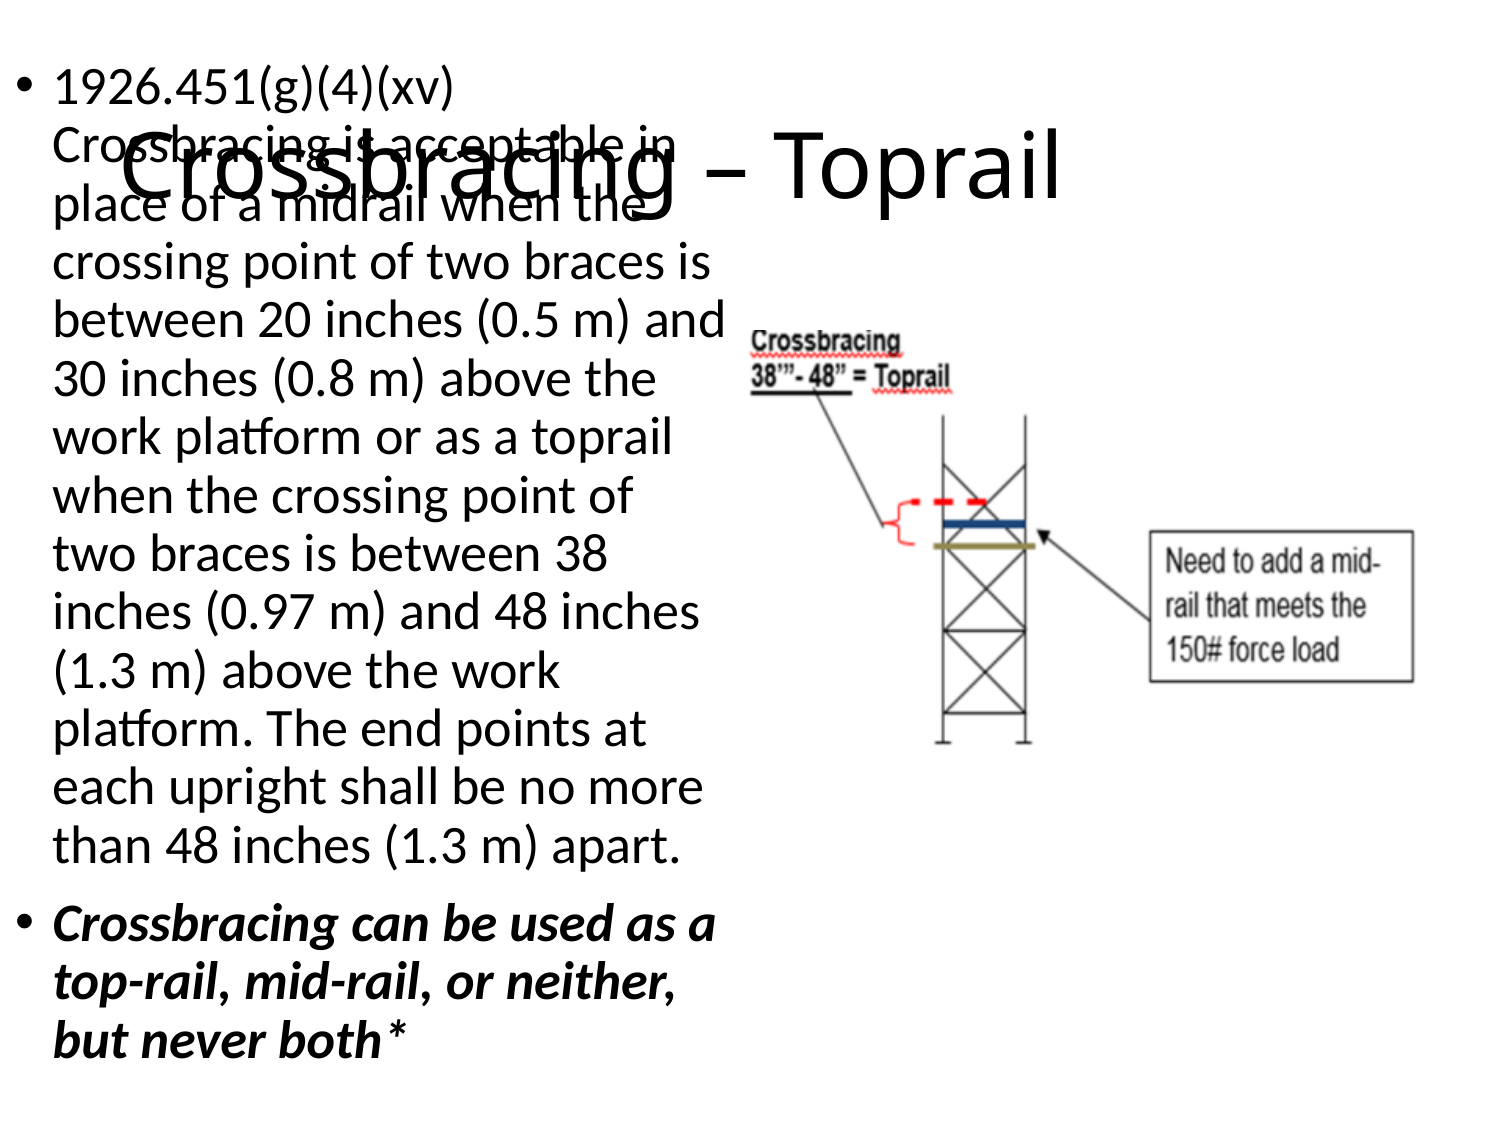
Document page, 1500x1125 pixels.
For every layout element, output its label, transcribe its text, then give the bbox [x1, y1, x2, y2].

list 1926.451(g)(4)(xv) Crossbracing is acceptable in place of a midrail when the crossing point of two braces is between 20 inches (0.5 m) and 30 inches (0.8 m) above the work platform or as a toprail when the crossing point of two braces is between 38 inches (0.97 m) and 48 inches (1.3 m) above the work platform. The end points at each upright shall be no more than 48 inches (1.3 m) apart. Crossbracing can be used as a top-rail, mid-rail, or neither, but never both* [0, 50, 743, 1125]
picture [748, 330, 1425, 761]
title Crossbracing – Toprail [743, 59, 1397, 278]
